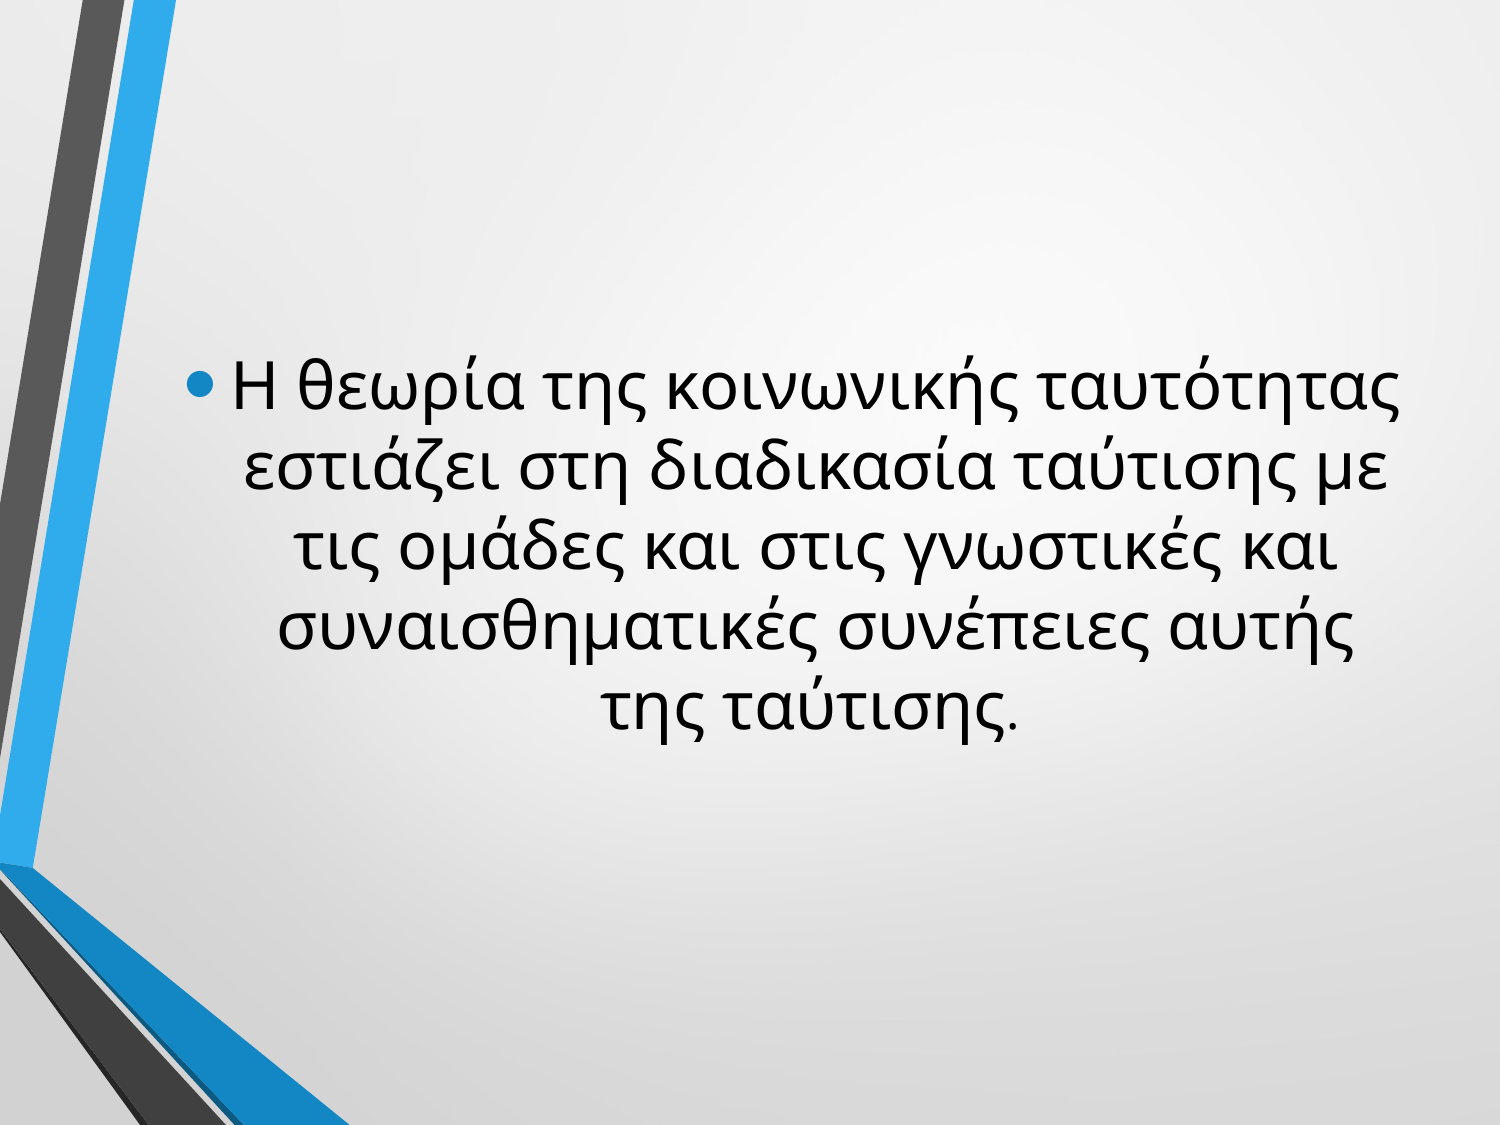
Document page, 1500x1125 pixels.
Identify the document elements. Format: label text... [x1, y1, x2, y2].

list Η θεωρία της κοινωνικής ταυτότητας εστιάζει στη διαδικασία ταύτισης με τις ομάδες και στις γνωστικές και συναισθηματικές συνέπειες αυτής της ταύτισης. [161, 101, 1425, 985]
